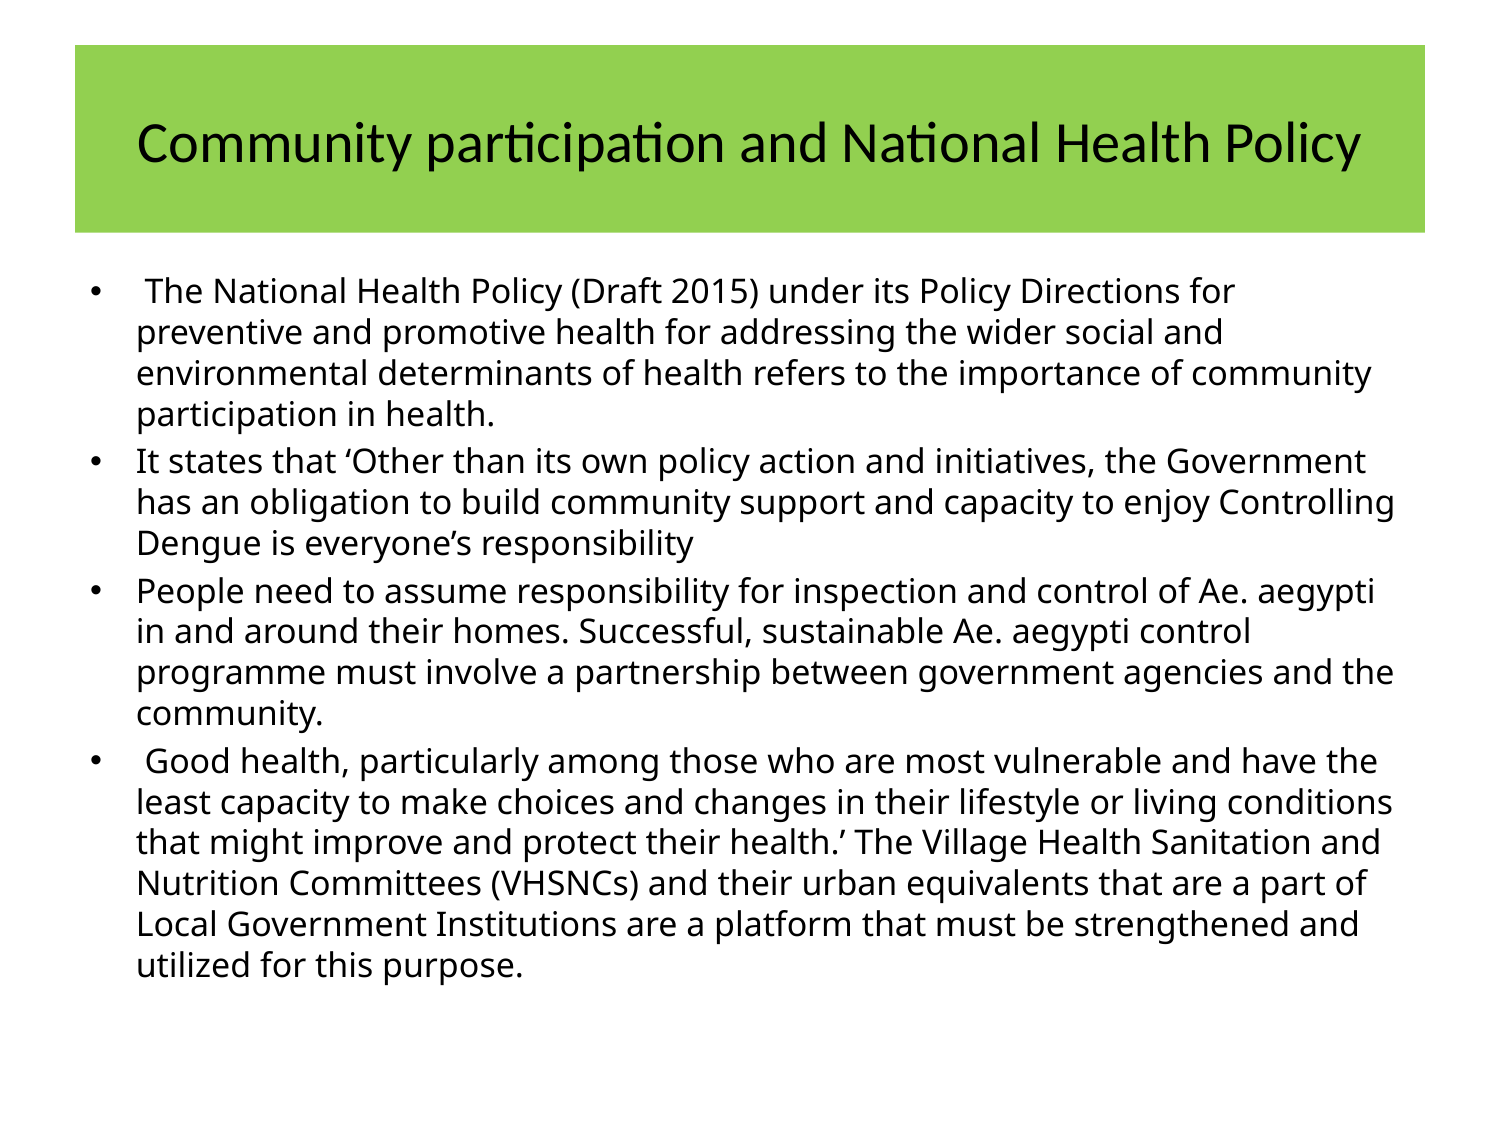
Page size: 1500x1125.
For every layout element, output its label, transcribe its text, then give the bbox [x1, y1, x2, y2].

title Community participation and National Health Policy [75, 45, 1425, 233]
list The National Health Policy (Draft 2015) under its Policy Directions for preventive and promotive health for addressing the wider social and environmental determinants of health refers to the importance of community participation in health. It states that ‘Other than its own policy action and initiatives, the Government has an obligation to build community support and capacity to enjoy Controlling Dengue is everyone’s responsibility People need to assume responsibility for inspection and control of Ae. aegypti in and around their homes. Successful, sustainable Ae. aegypti control programme must involve a partnership between government agencies and the community. Good health, particularly among those who are most vulnerable and have the least capacity to make choices and changes in their lifestyle or living conditions that might improve and protect their health.’ The Village Health Sanitation and Nutrition Committees (VHSNCs) and their urban equivalents that are a part of Local Government Institutions are a platform that must be strengthened and utilized for this purpose. [75, 262, 1425, 1005]
